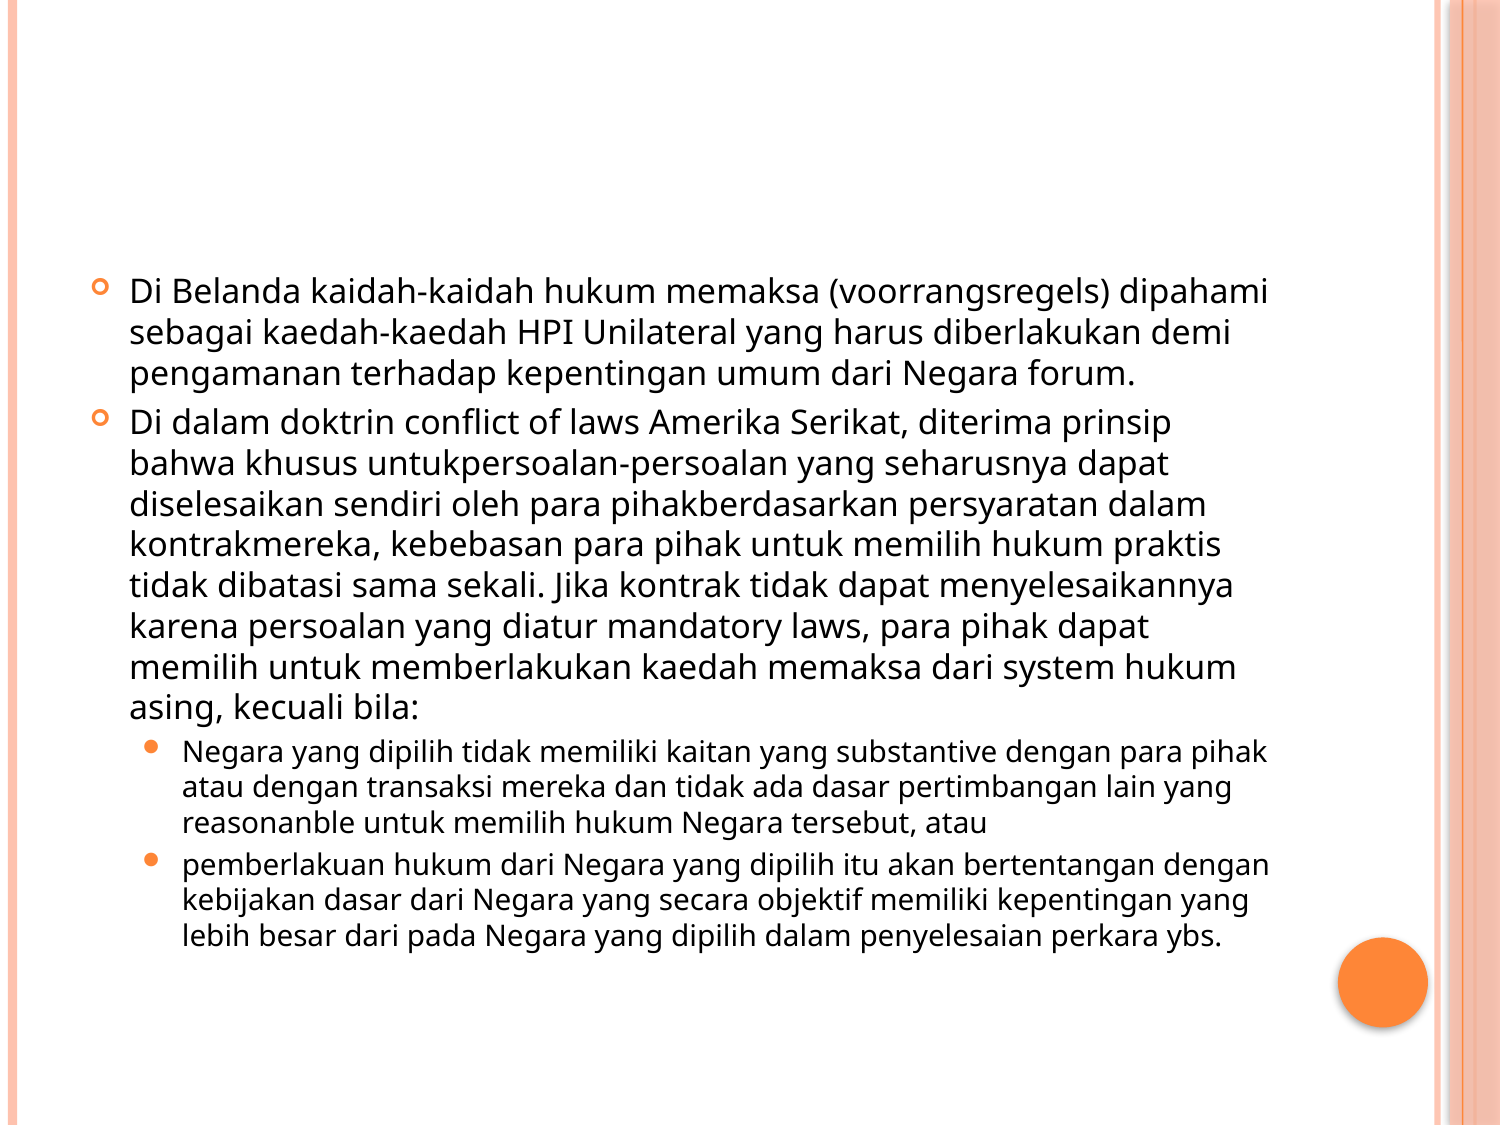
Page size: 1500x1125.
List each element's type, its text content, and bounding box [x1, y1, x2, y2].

list Di Belanda kaidah-kaidah hukum memaksa (voorrangsregels) dipahami sebagai kaedah-kaedah HPI Unilateral yang harus diberlakukan demi pengamanan terhadap kepentingan umum dari Negara forum. Di dalam doktrin conflict of laws Amerika Serikat, diterima prinsip bahwa khusus untukpersoalan-persoalan yang seharusnya dapat diselesaikan sendiri oleh para pihakberdasarkan persyaratan dalam kontrakmereka, kebebasan para pihak untuk memilih hukum praktis tidak dibatasi sama sekali. Jika kontrak tidak dapat menyelesaikannya karena persoalan yang diatur mandatory laws, para pihak dapat memilih untuk memberlakukan kaedah memaksa dari system hukum asing, kecuali bila: Negara yang dipilih tidak memiliki kaitan yang substantive dengan para pihak atau dengan transaksi mereka dan tidak ada dasar pertimbangan lain yang reasonanble untuk memilih hukum Negara tersebut, atau pemberlakuan hukum dari Negara yang dipilih itu akan bertentangan dengan kebijakan dasar dari Negara yang secara objektif memiliki kepentingan yang lebih besar dari pada Negara yang dipilih dalam penyelesaian perkara ybs. [75, 262, 1300, 1062]
